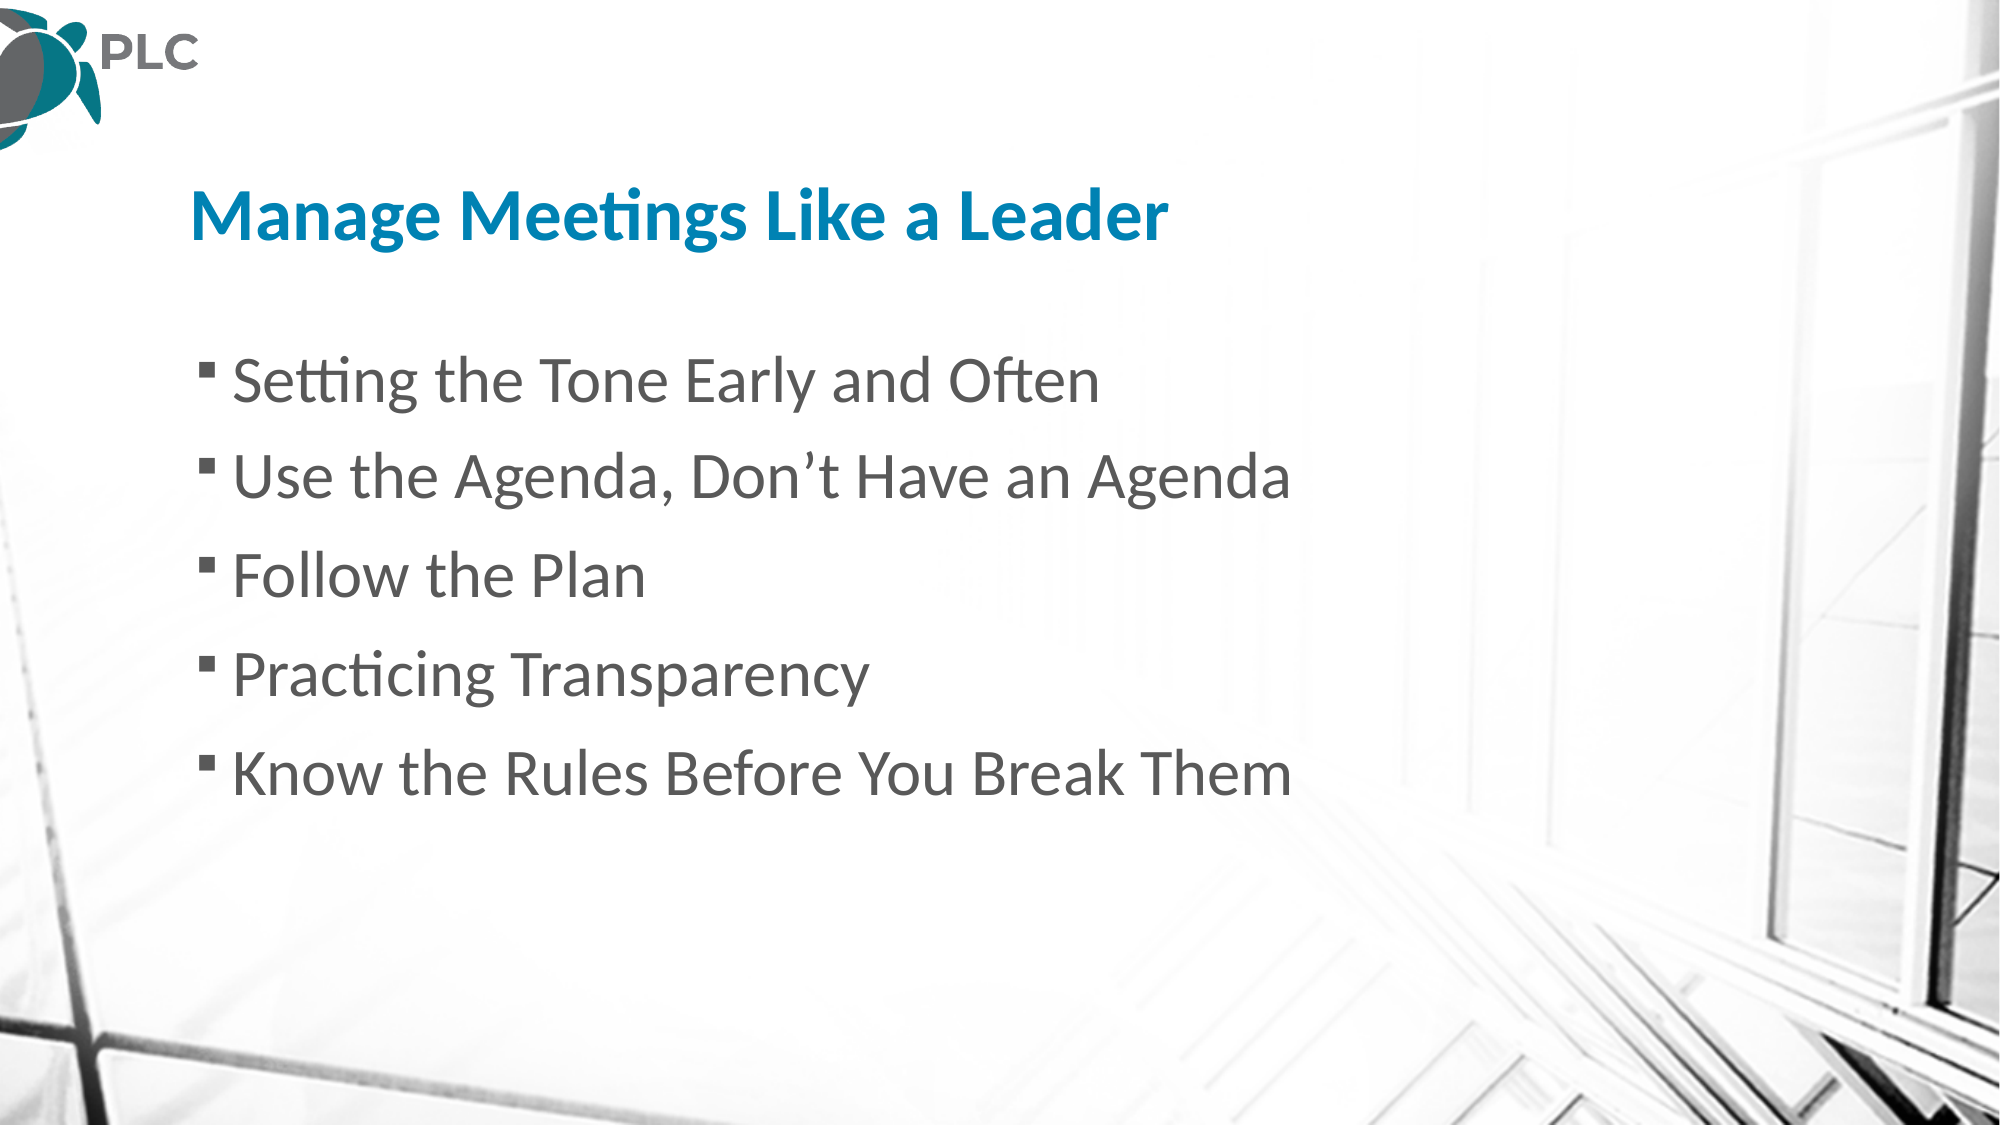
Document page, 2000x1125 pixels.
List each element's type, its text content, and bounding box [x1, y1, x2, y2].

title Manage Meetings Like a Leader [174, 87, 1600, 263]
list Setting the Tone Early and Often Use the Agenda, Don’t Have an Agenda Follow the Plan Practicing Transparency Know the Rules Before You Break Them [112, 337, 1600, 988]
picture [0, 0, 2000, 1125]
